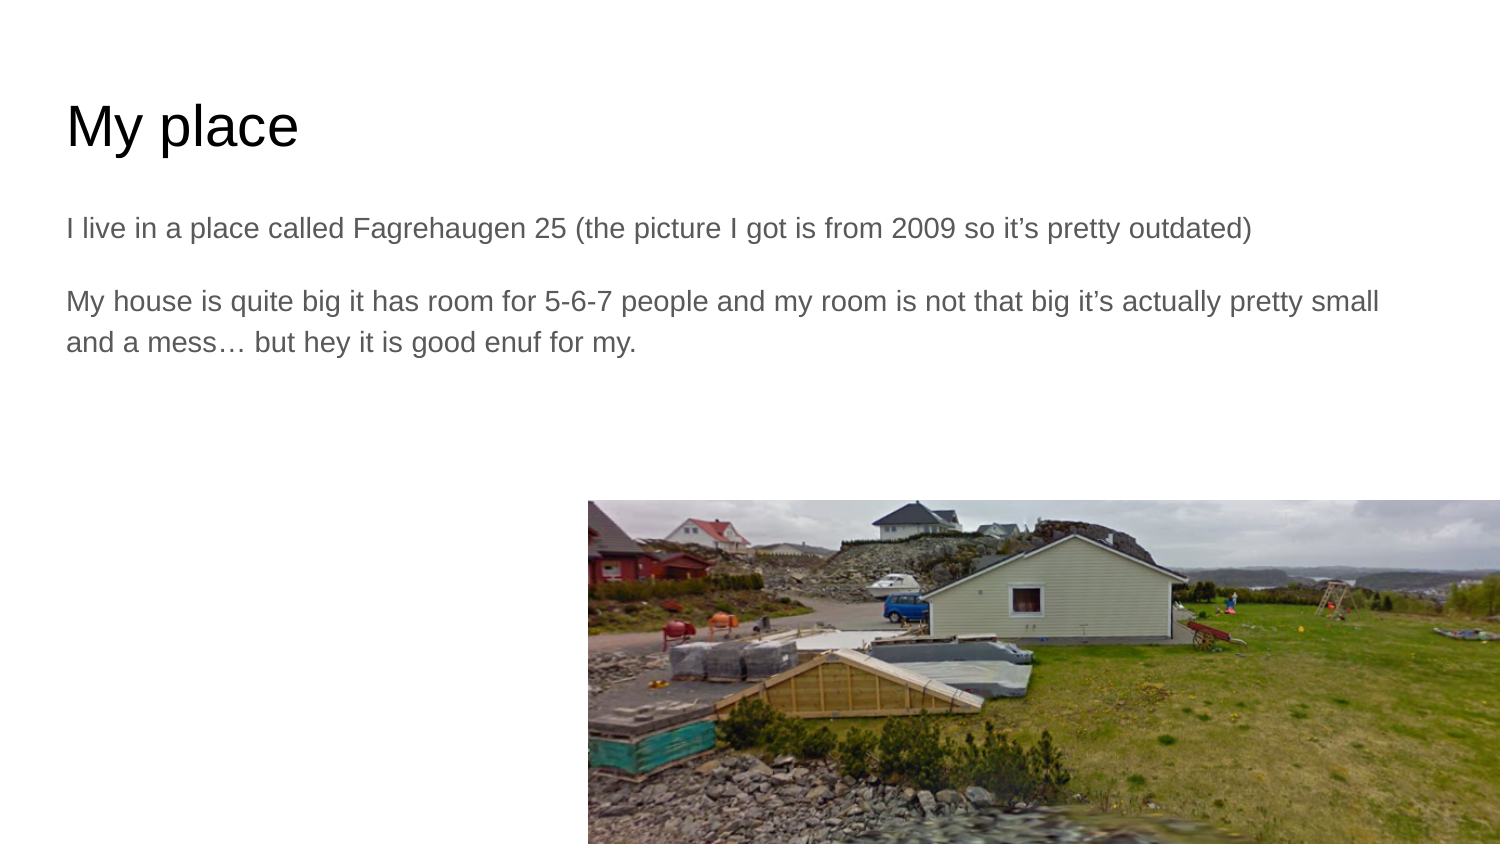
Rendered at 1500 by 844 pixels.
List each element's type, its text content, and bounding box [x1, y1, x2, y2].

picture [587, 500, 1500, 844]
list I live in a place called Fagrehaugen 25 (the picture I got is from 2009 so it’s pretty outdated) My house is quite big it has room for 5-6-7 people and my room is not that big it’s actually pretty small and a mess… but hey it is good enuf for my. [51, 189, 1449, 750]
title My place [51, 72, 1449, 167]
